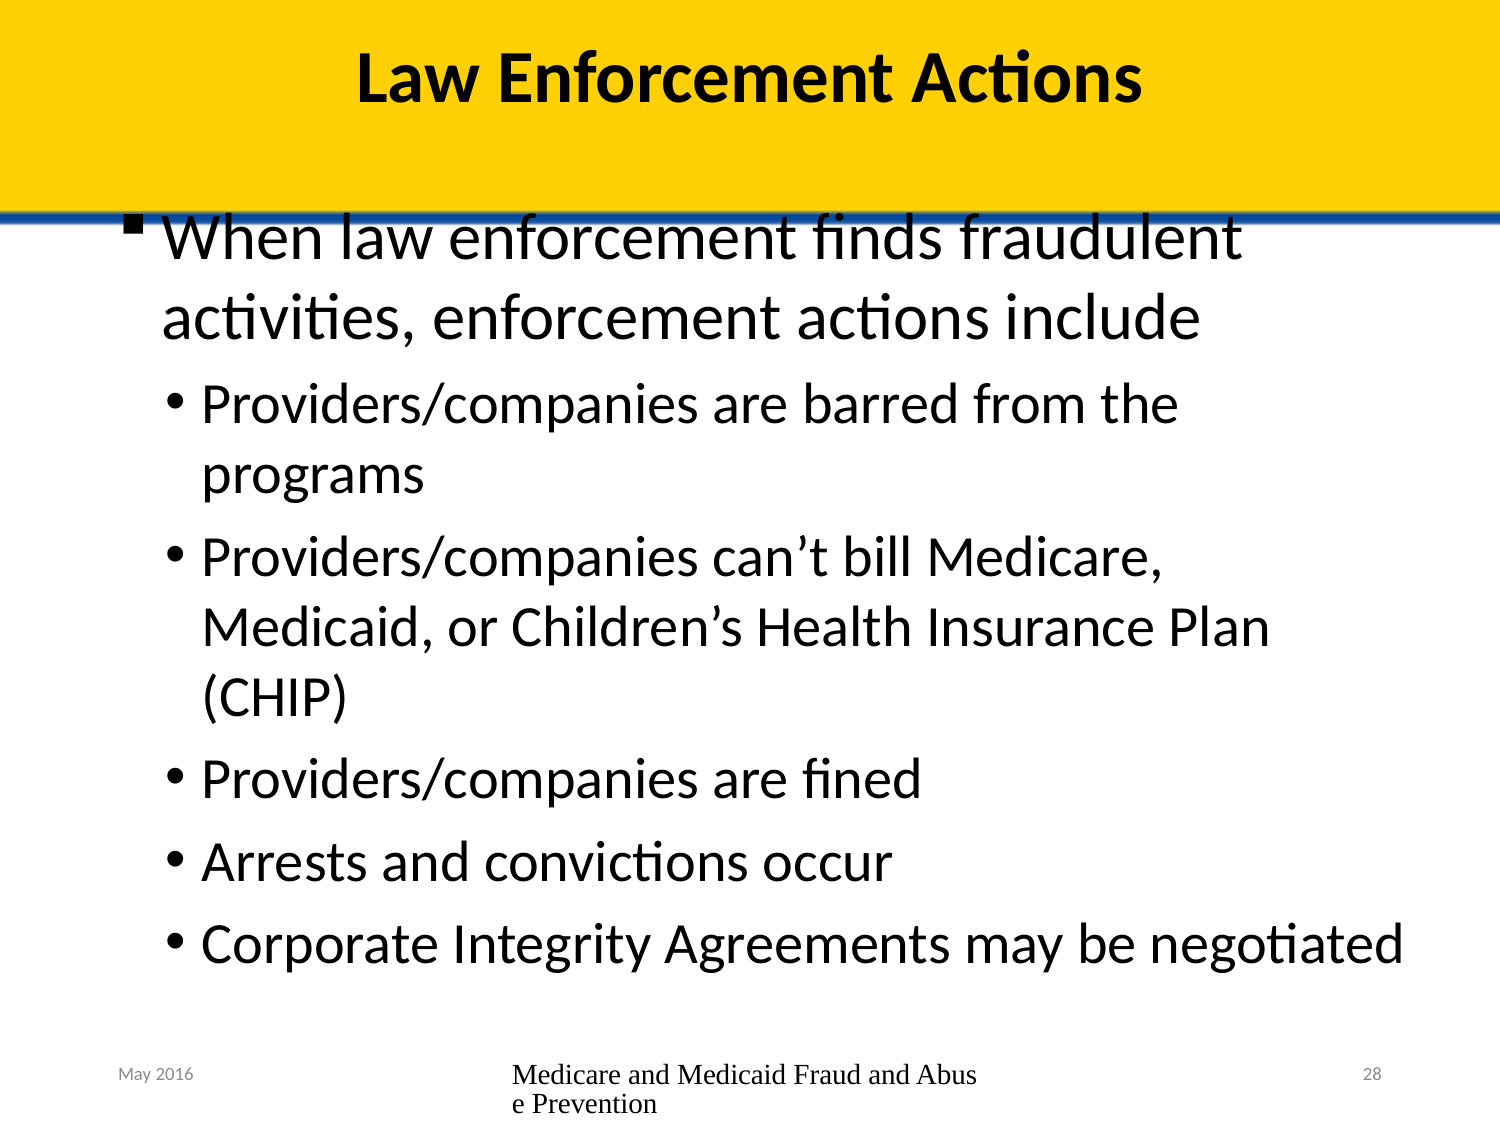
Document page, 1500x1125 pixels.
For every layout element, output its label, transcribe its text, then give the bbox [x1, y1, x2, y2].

picture [0, 0, 1500, 1125]
list When law enforcement finds fraudulent activities, enforcement actions include Providers/companies are barred from the programs Providers/companies can’t bill Medicare, Medicaid, or Children’s Health Insurance Plan (CHIP) Providers/companies are fined Arrests and convictions occur Corporate Integrity Agreements may be negotiated [103, 185, 1425, 1014]
title Law Enforcement Actions [103, 0, 1397, 157]
footer Medicare and Medicaid Fraud and Abuse Prevention [496, 1042, 1004, 1103]
slide_number 28 [1059, 1042, 1397, 1103]
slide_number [103, 1042, 441, 1103]
